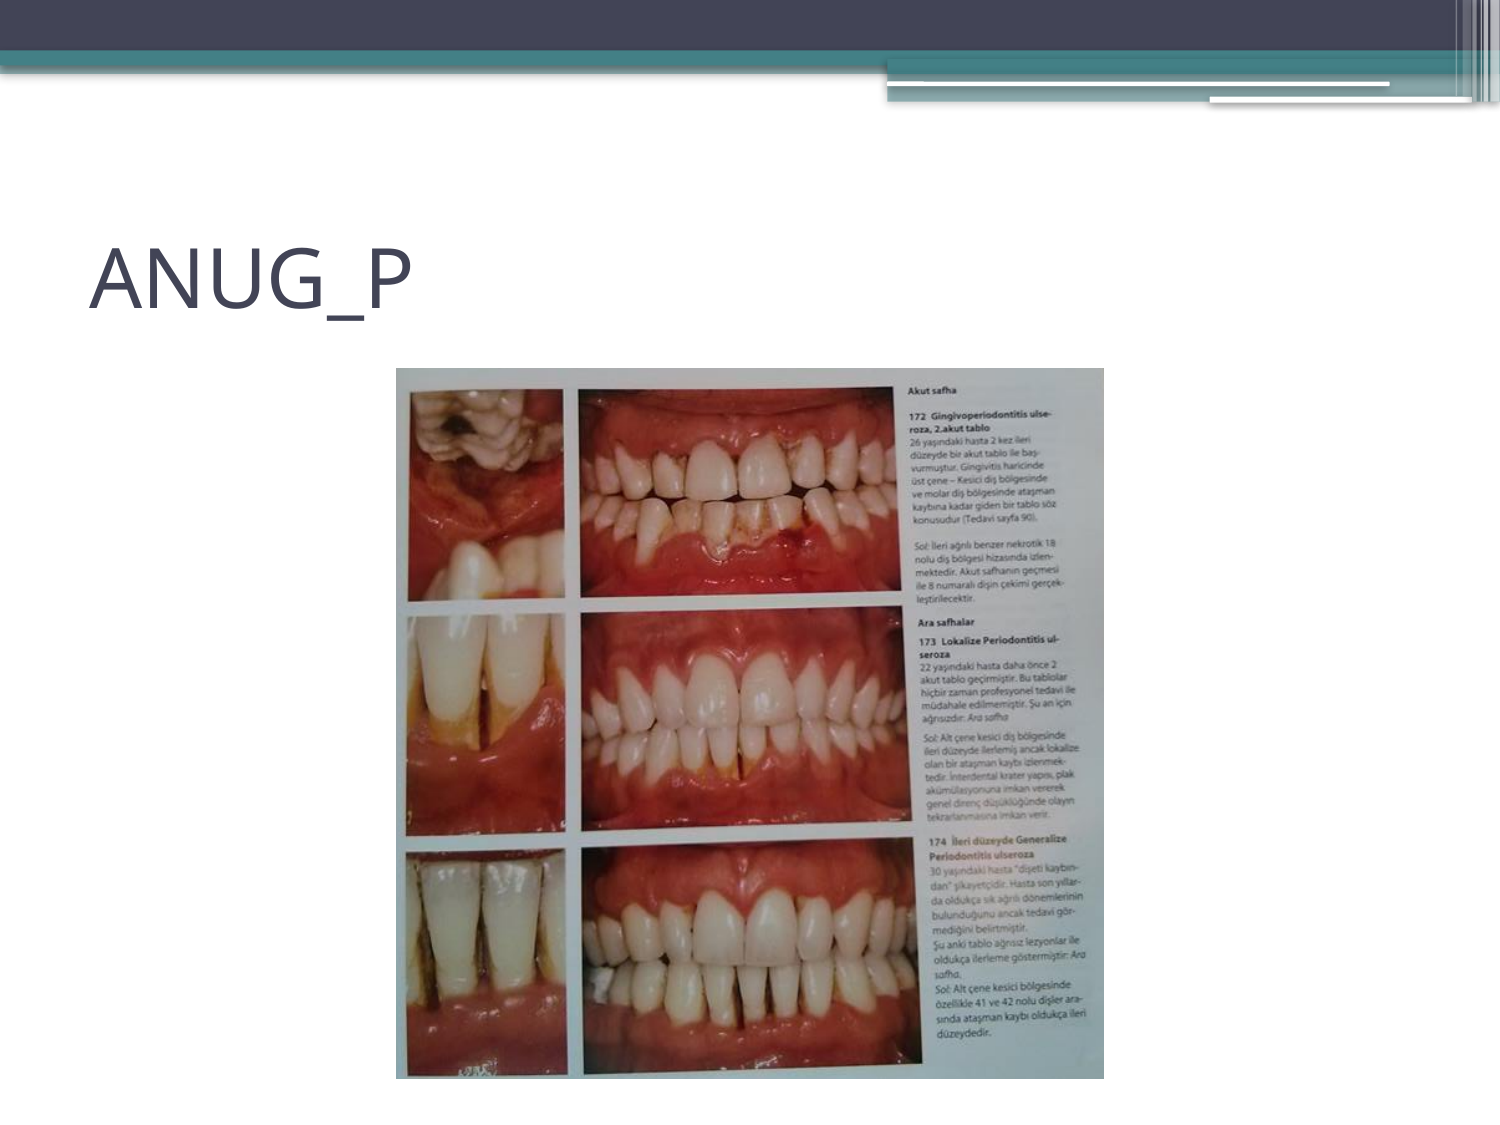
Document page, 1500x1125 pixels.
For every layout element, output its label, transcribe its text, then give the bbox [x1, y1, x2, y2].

title ANUG_P [75, 187, 1425, 363]
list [396, 368, 1104, 1079]
